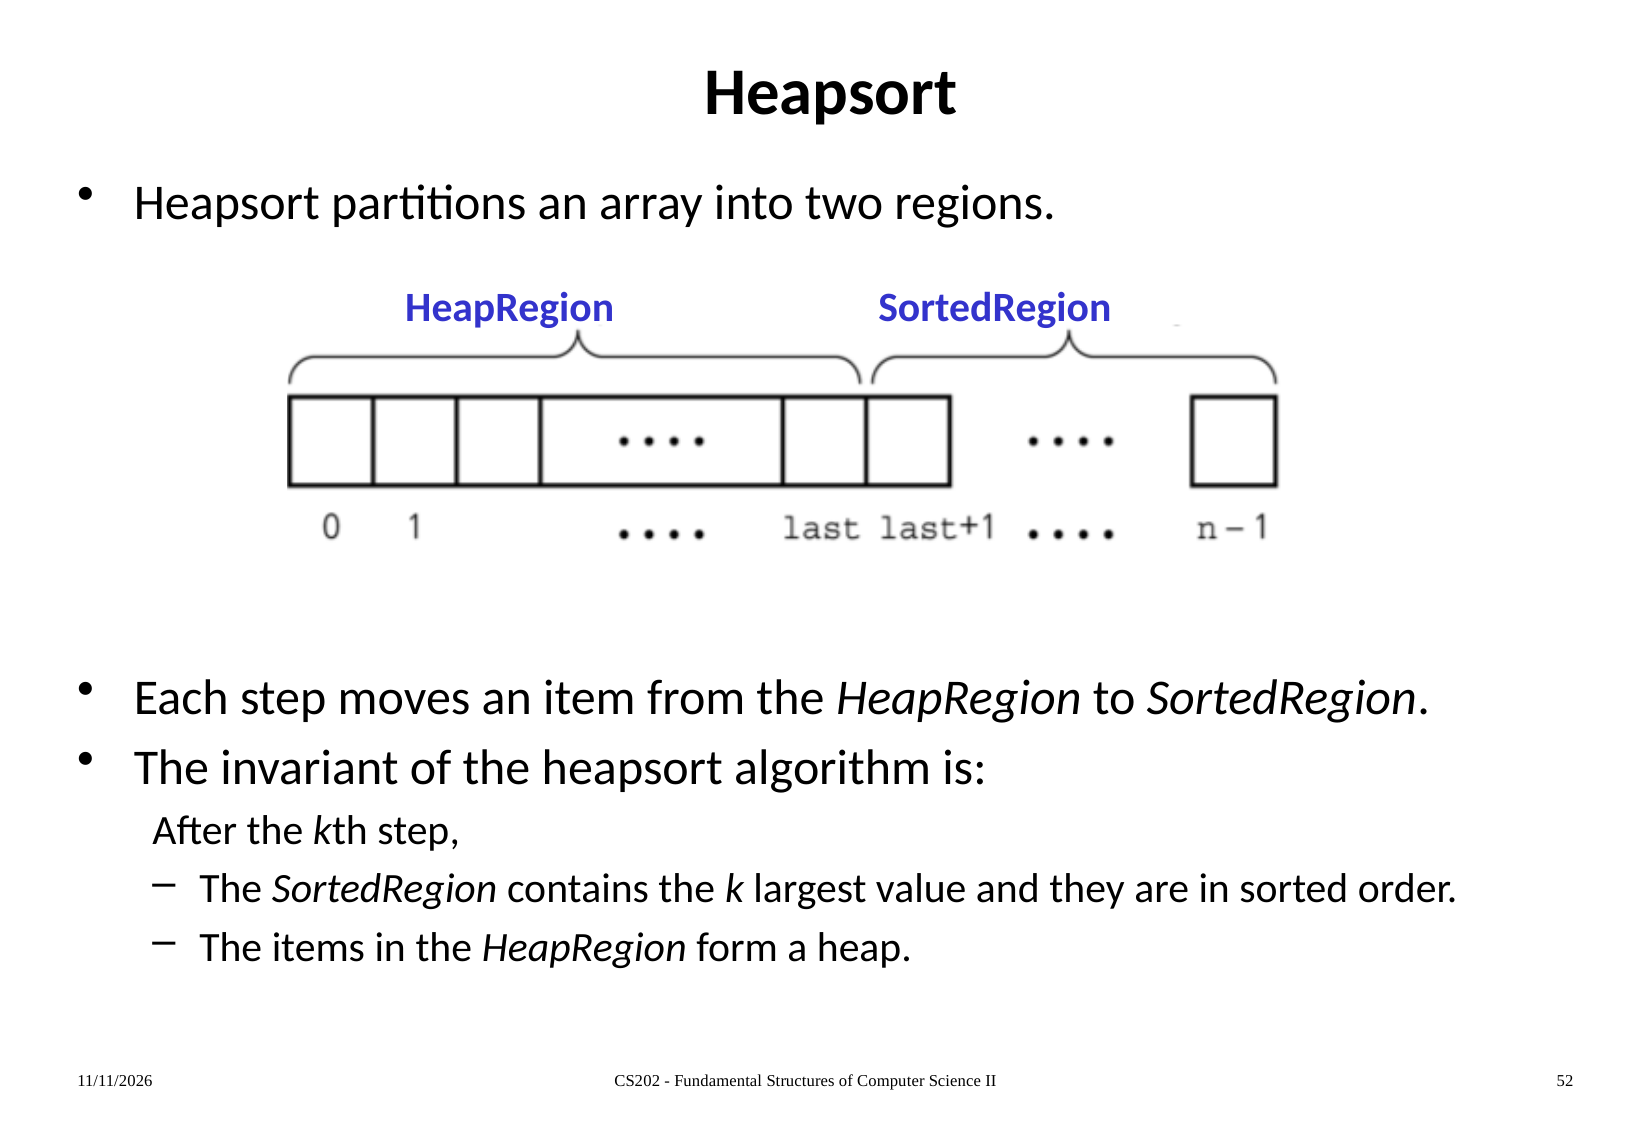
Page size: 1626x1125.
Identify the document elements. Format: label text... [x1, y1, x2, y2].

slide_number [62, 1062, 402, 1101]
footer CS202 - Fundamental Structures of Computer Science II [500, 1062, 1111, 1101]
title Heapsort [62, 24, 1600, 150]
list Heapsort partitions an array into two regions. Each step moves an item from the HeapRegion to SortedRegion. The invariant of the heapsort algorithm is: After the kth step, The SortedRegion contains the k largest value and they are in sorted order. The items in the HeapRegion form a heap. [62, 162, 1588, 1038]
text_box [287, 271, 1288, 551]
slide_number 52 [1249, 1062, 1589, 1101]
